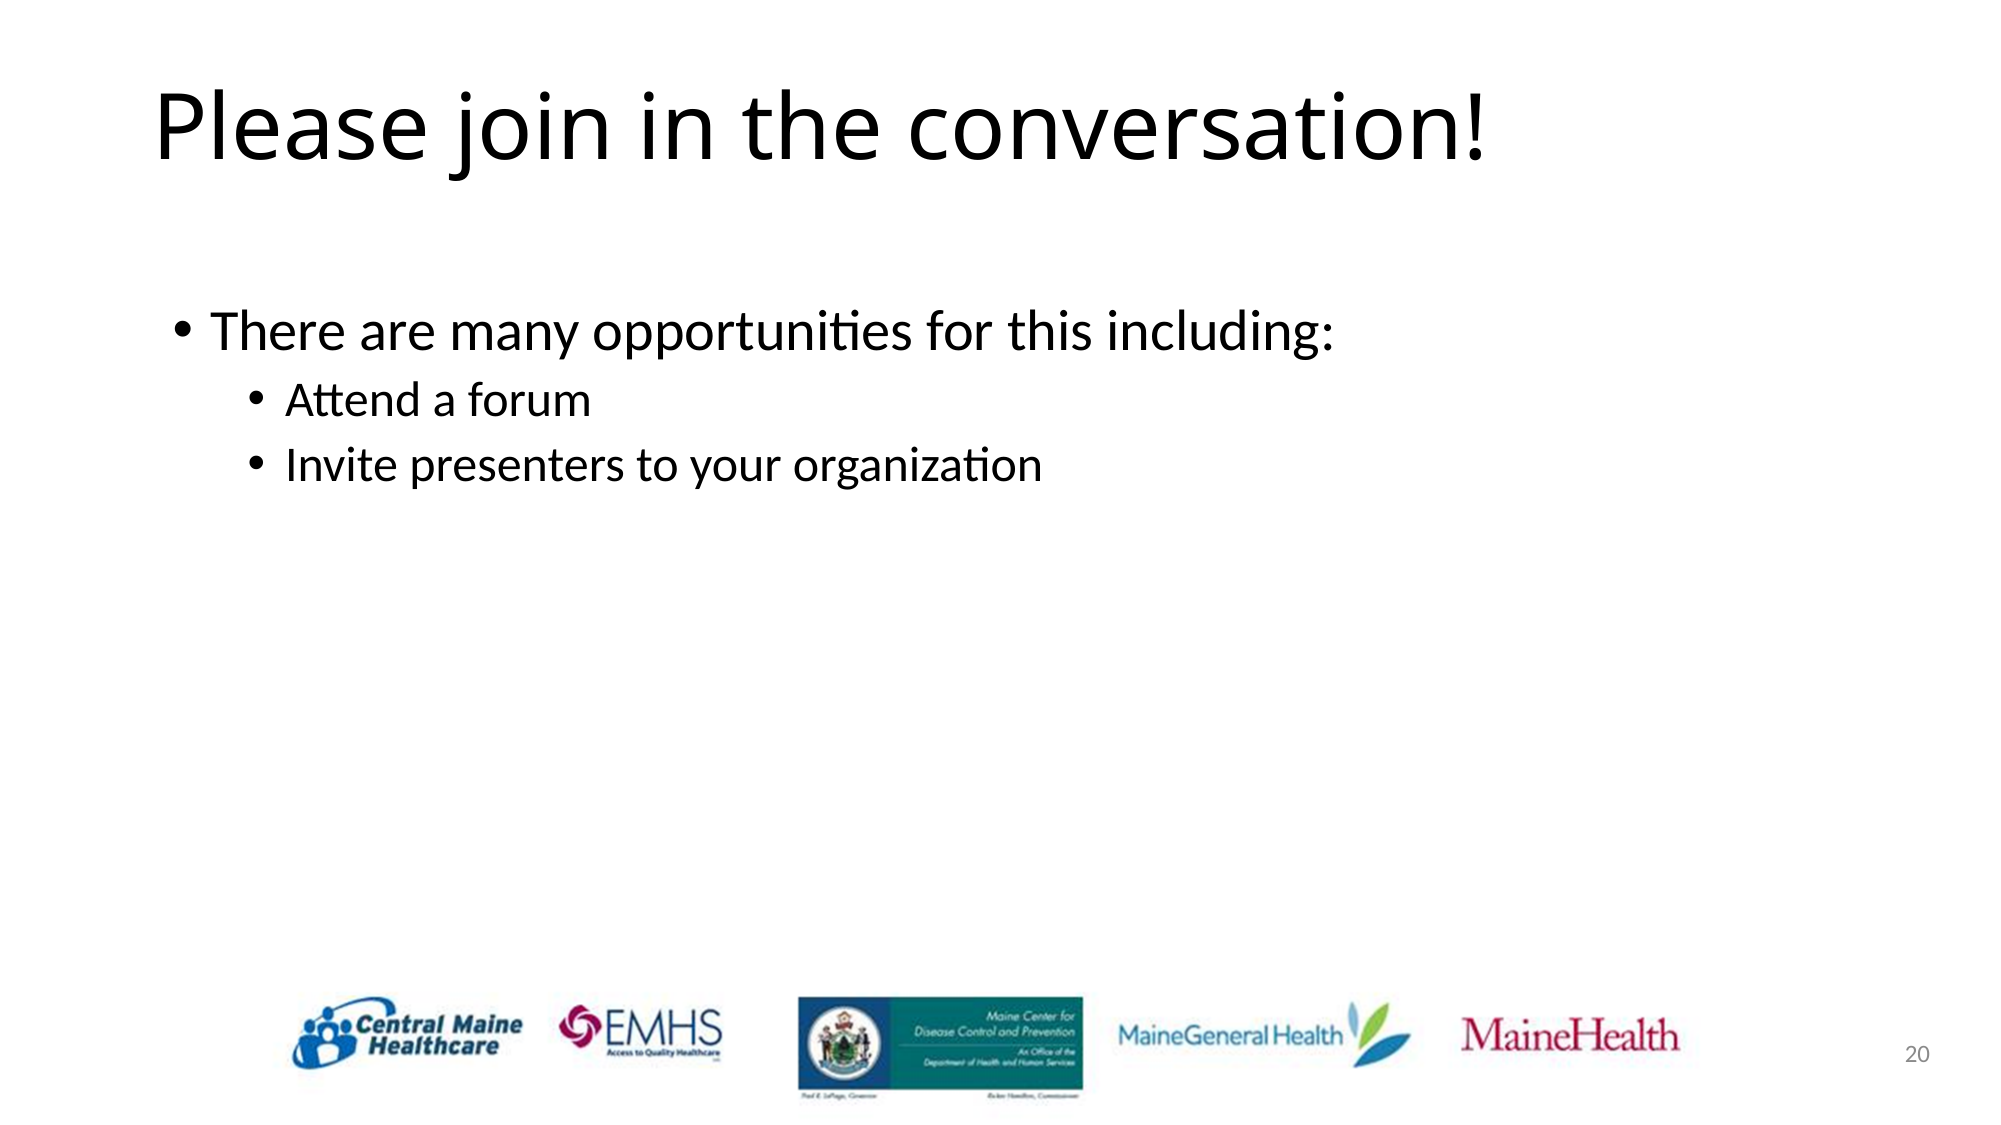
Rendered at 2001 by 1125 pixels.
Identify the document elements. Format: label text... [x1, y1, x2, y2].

text_box Please join in the conversation! [137, 73, 1863, 291]
text_box There are many opportunities for this including: Attend a forum Invite presenters to your organization [157, 293, 1779, 637]
picture [223, 976, 1724, 1121]
slide_number 20 [1882, 1023, 1946, 1083]
